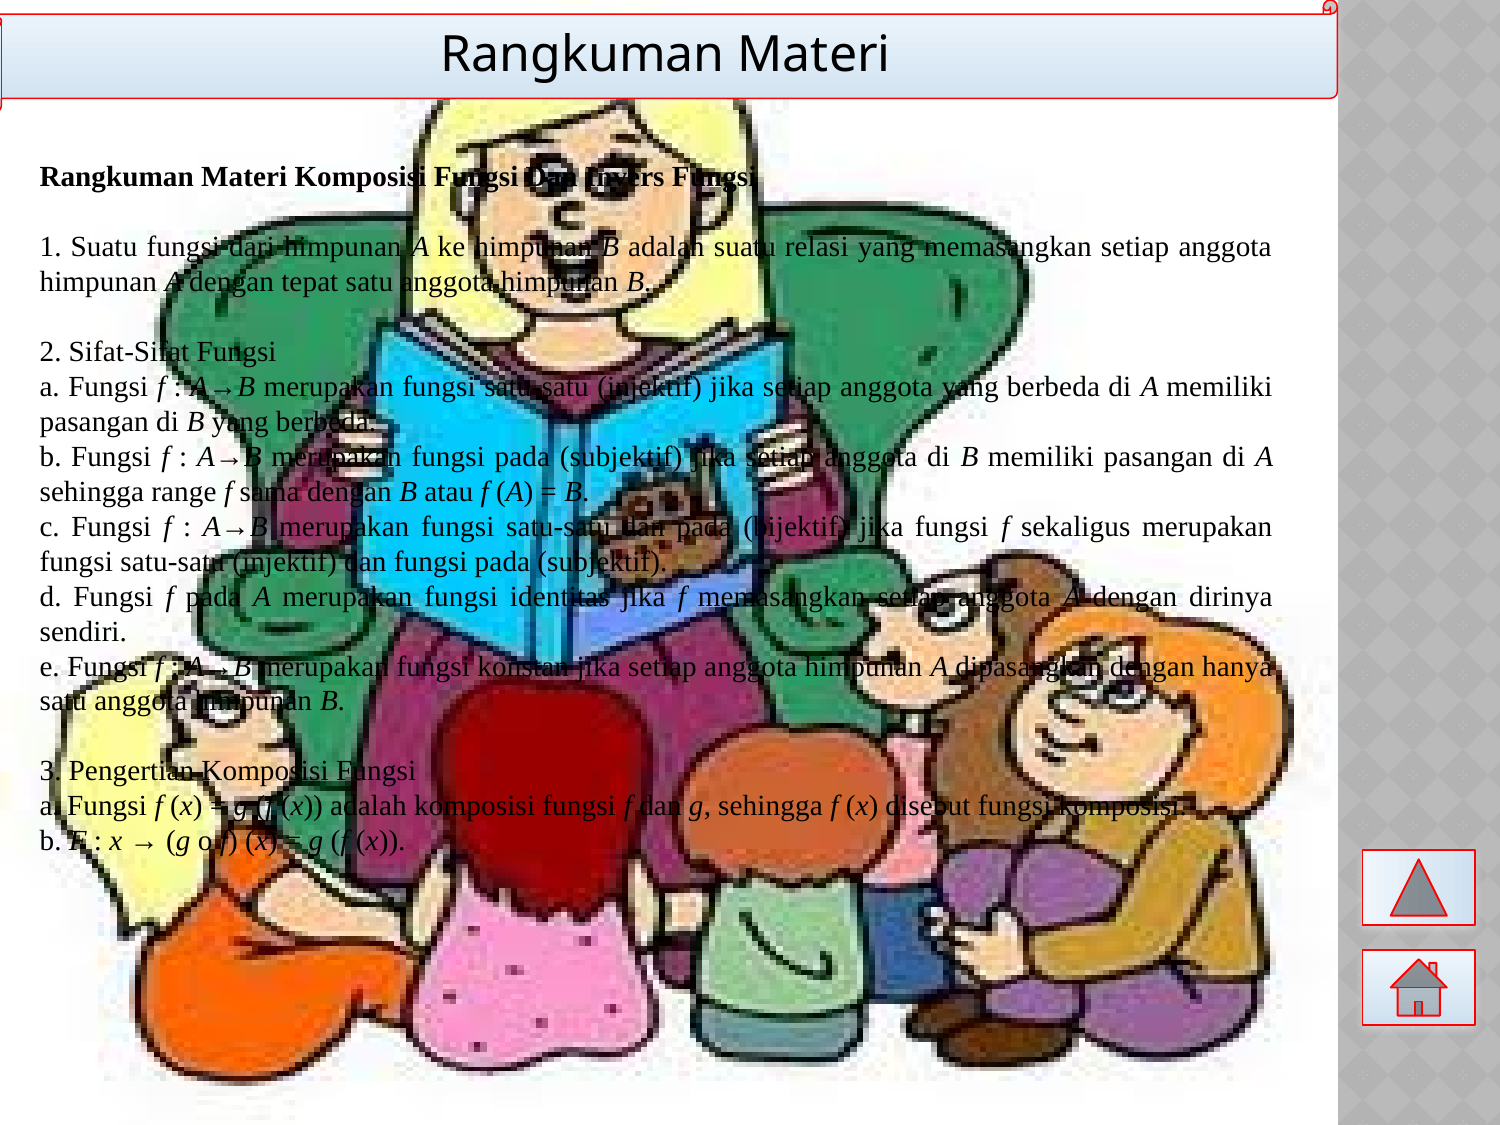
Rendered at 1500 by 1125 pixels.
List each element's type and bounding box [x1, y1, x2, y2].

text_box [1362, 949, 1476, 1026]
picture [0, 0, 1338, 1125]
text_box [1362, 849, 1476, 926]
